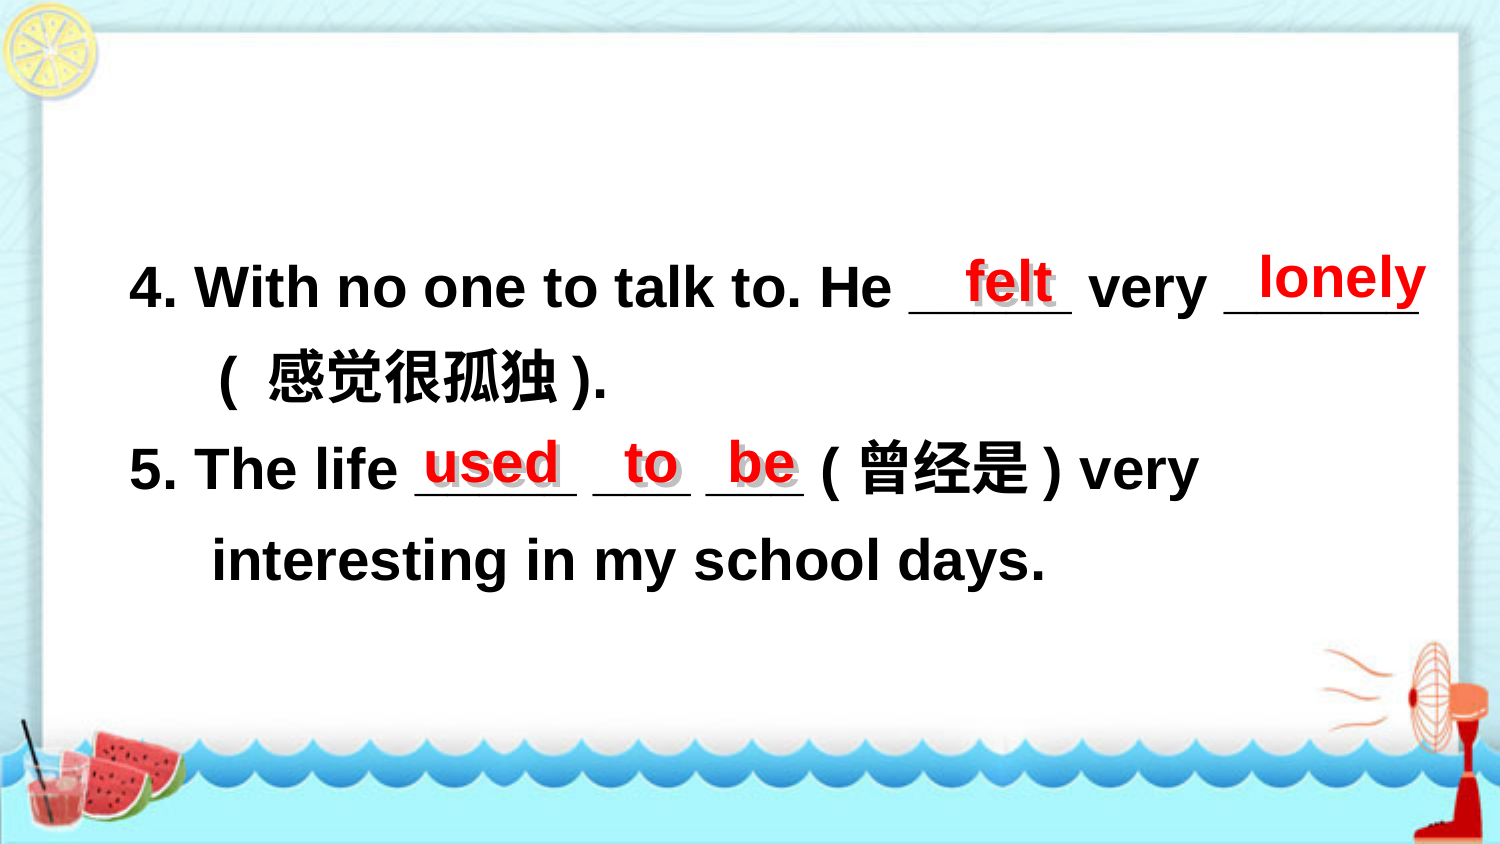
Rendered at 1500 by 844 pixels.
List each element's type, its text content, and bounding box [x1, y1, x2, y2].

text_box 4. With no one to talk to. He _____ very ______ ( 感觉很孤独). 5. The life _____ ___ ___ (曾经是) very interesting in my school days. [115, 220, 1459, 600]
text_box used to be [409, 422, 824, 497]
text_box felt [950, 241, 1068, 315]
picture [0, 0, 1500, 844]
text_box lonely [1227, 232, 1488, 317]
